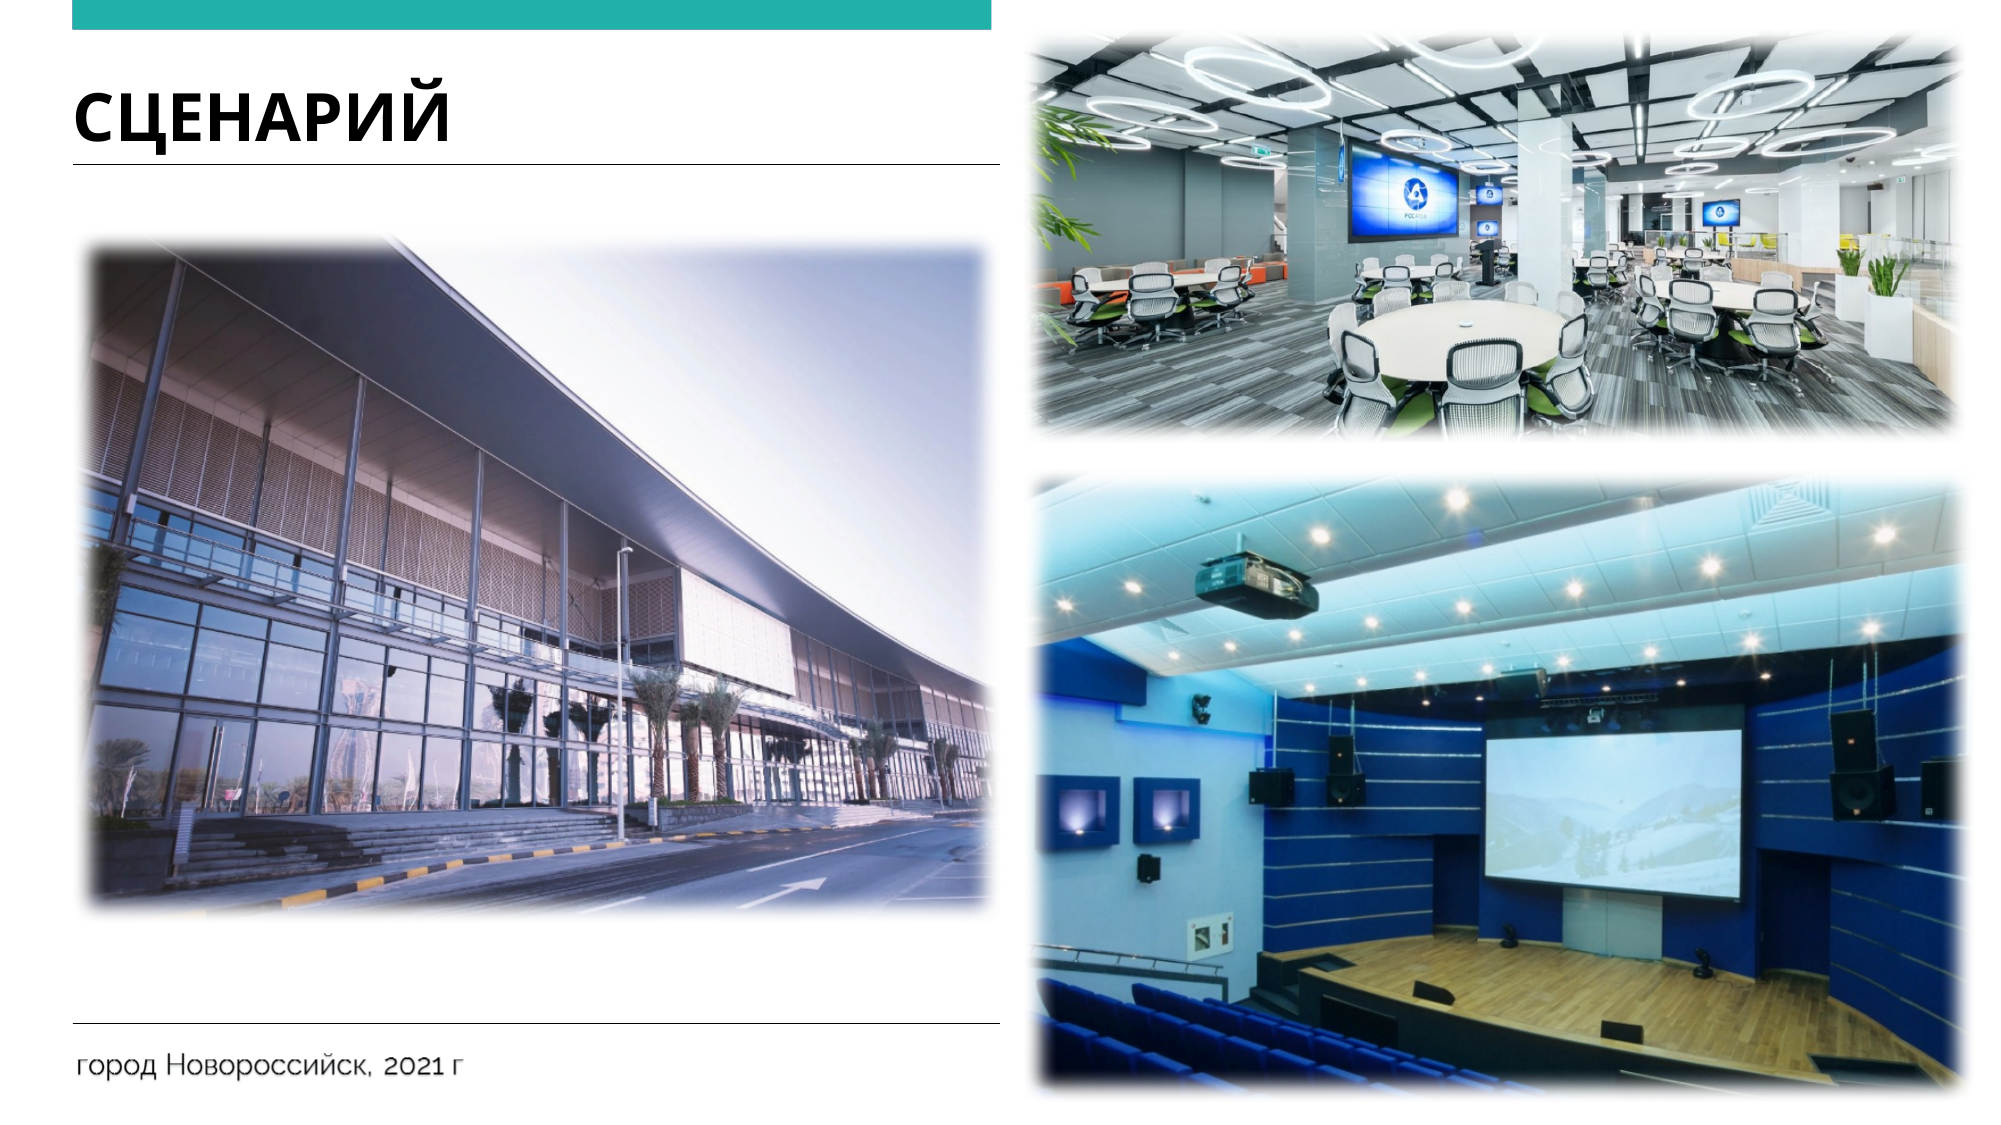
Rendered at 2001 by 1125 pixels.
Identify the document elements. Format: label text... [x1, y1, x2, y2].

text_box [72, 0, 992, 30]
picture [1023, 468, 1975, 1103]
picture [1023, 29, 1965, 443]
title СЦЕНАРИЙ [72, 57, 1023, 182]
picture [56, 1036, 735, 1103]
picture [72, 230, 1003, 924]
